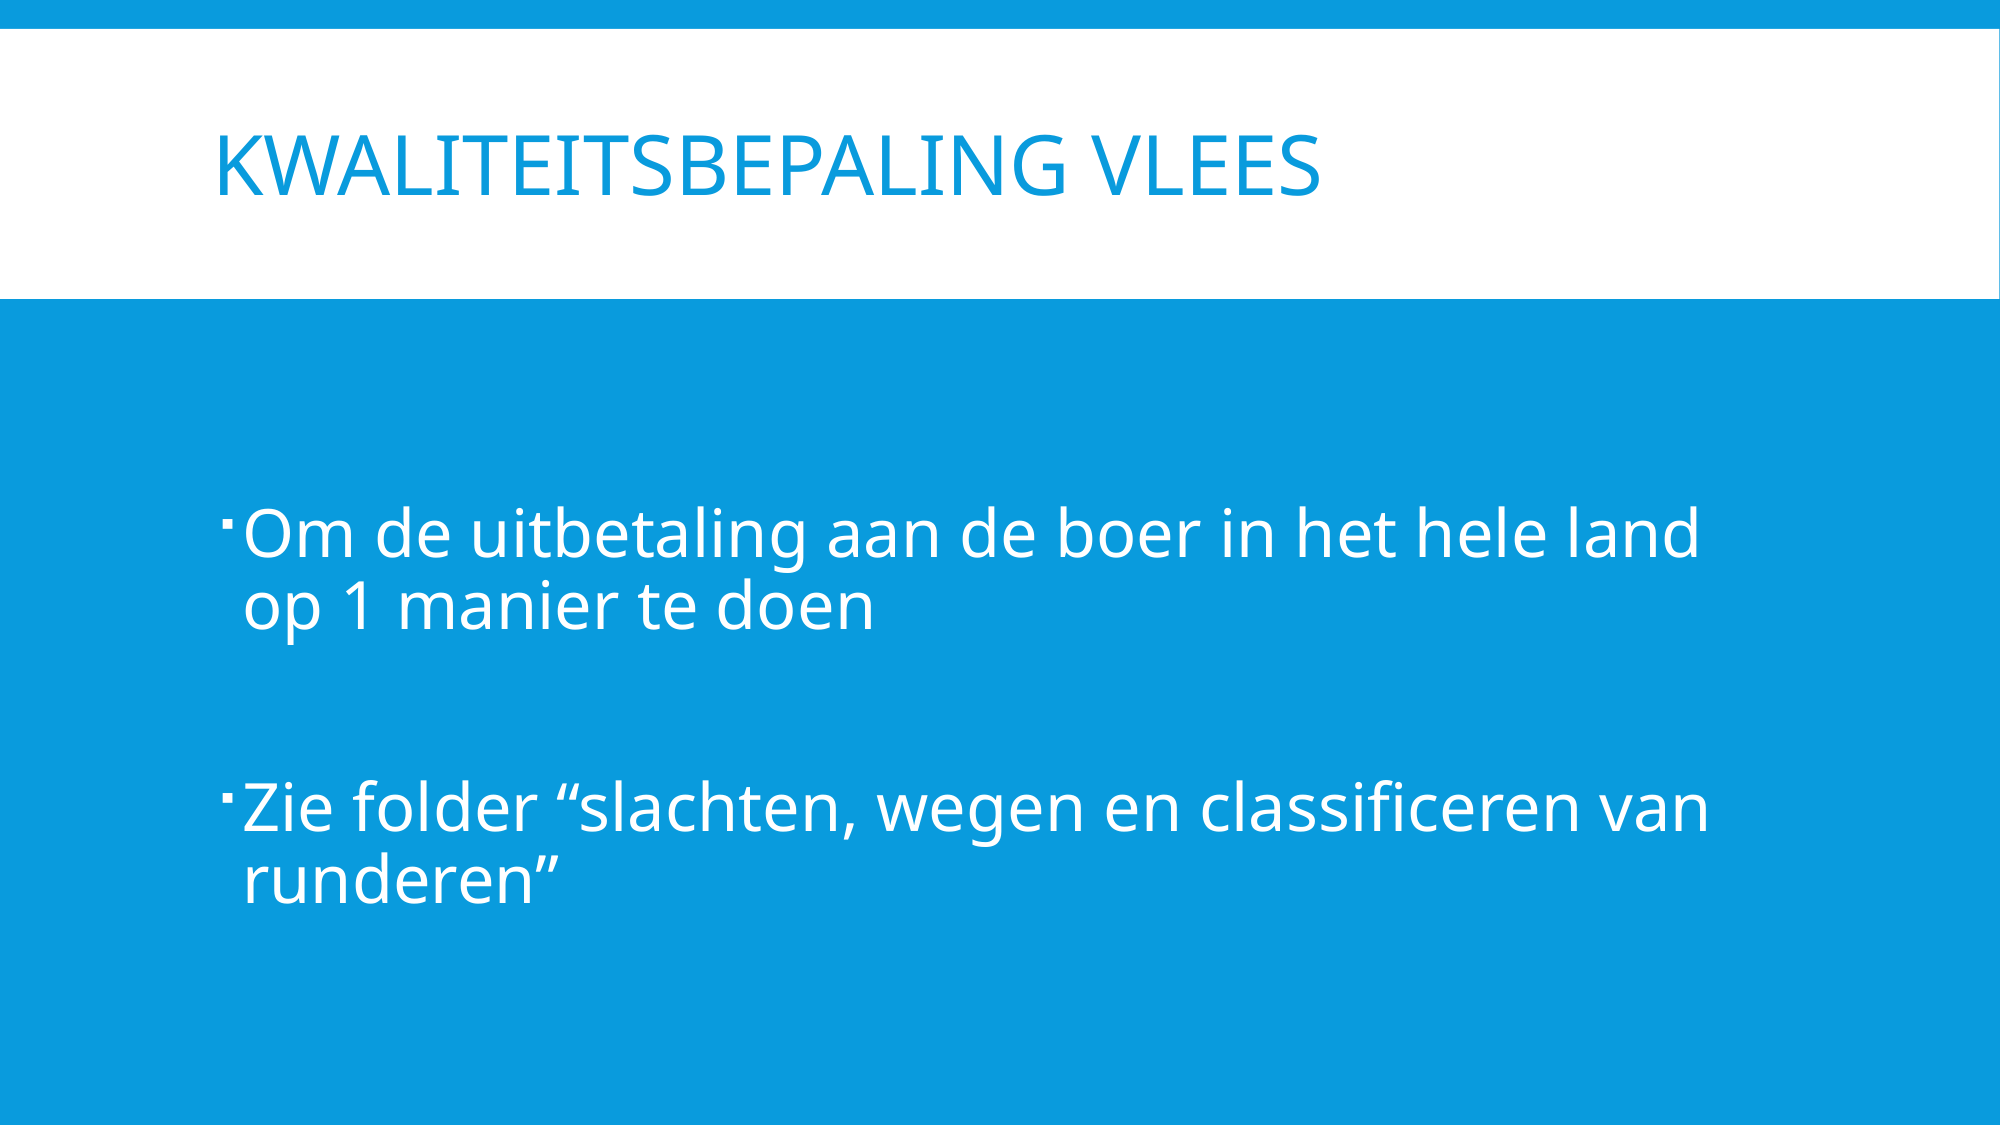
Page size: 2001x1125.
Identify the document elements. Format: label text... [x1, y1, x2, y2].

list Om de uitbetaling aan de boer in het hele land op 1 manier te doen Zie folder “slachten, wegen en classificeren van runderen” [197, 329, 1803, 1020]
title Kwaliteitsbepaling vlees [197, 46, 1803, 295]
